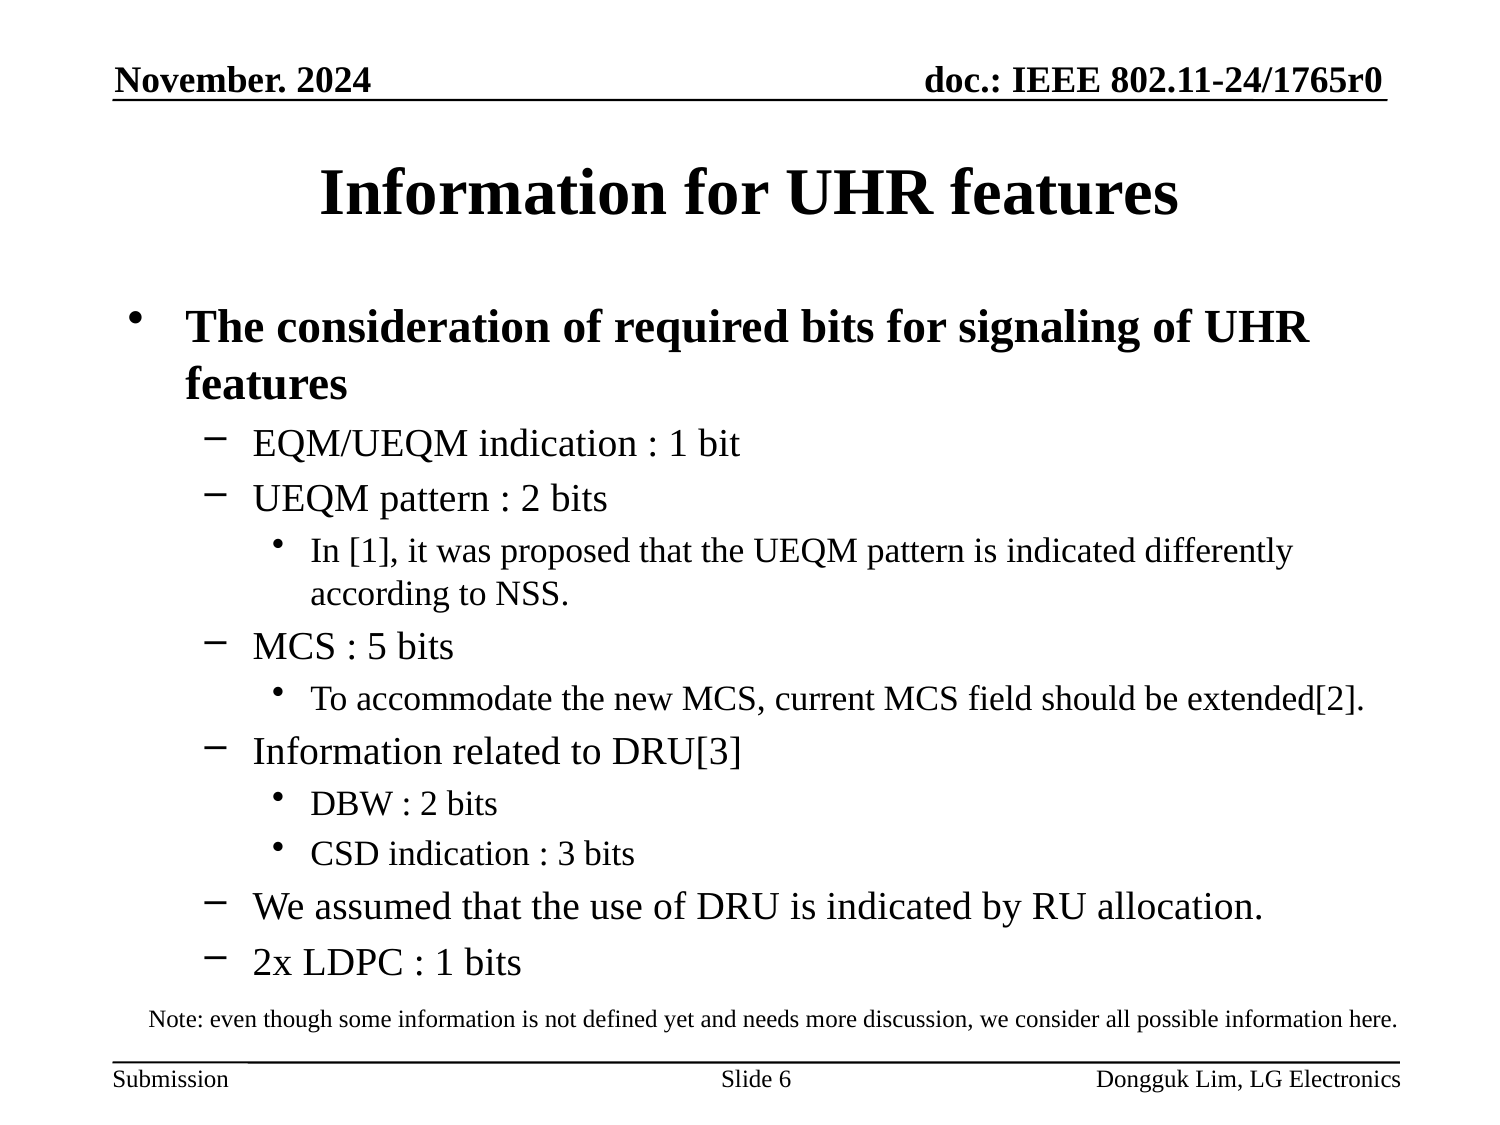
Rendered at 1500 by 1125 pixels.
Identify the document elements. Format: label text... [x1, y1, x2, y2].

text_box Note: even though some information is not defined yet and needs more discussion, we consider all possible information here. [133, 994, 1421, 1040]
footer Dongguk Lim, LG Electronics [1092, 1061, 1402, 1093]
list The consideration of required bits for signaling of UHR features EQM/UEQM indication : 1 bit UEQM pattern : 2 bits In [1], it was proposed that the UEQM pattern is indicated differently according to NSS. MCS : 5 bits To accommodate the new MCS, current MCS field should be extended[2]. Information related to DRU[3] DBW : 2 bits CSD indication : 3 bits We assumed that the use of DRU is indicated by RU allocation. 2x LDPC : 1 bits [112, 287, 1388, 1000]
title Information for UHR features [112, 112, 1388, 263]
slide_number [114, 54, 375, 101]
slide_number Slide 6 [712, 1061, 800, 1093]
